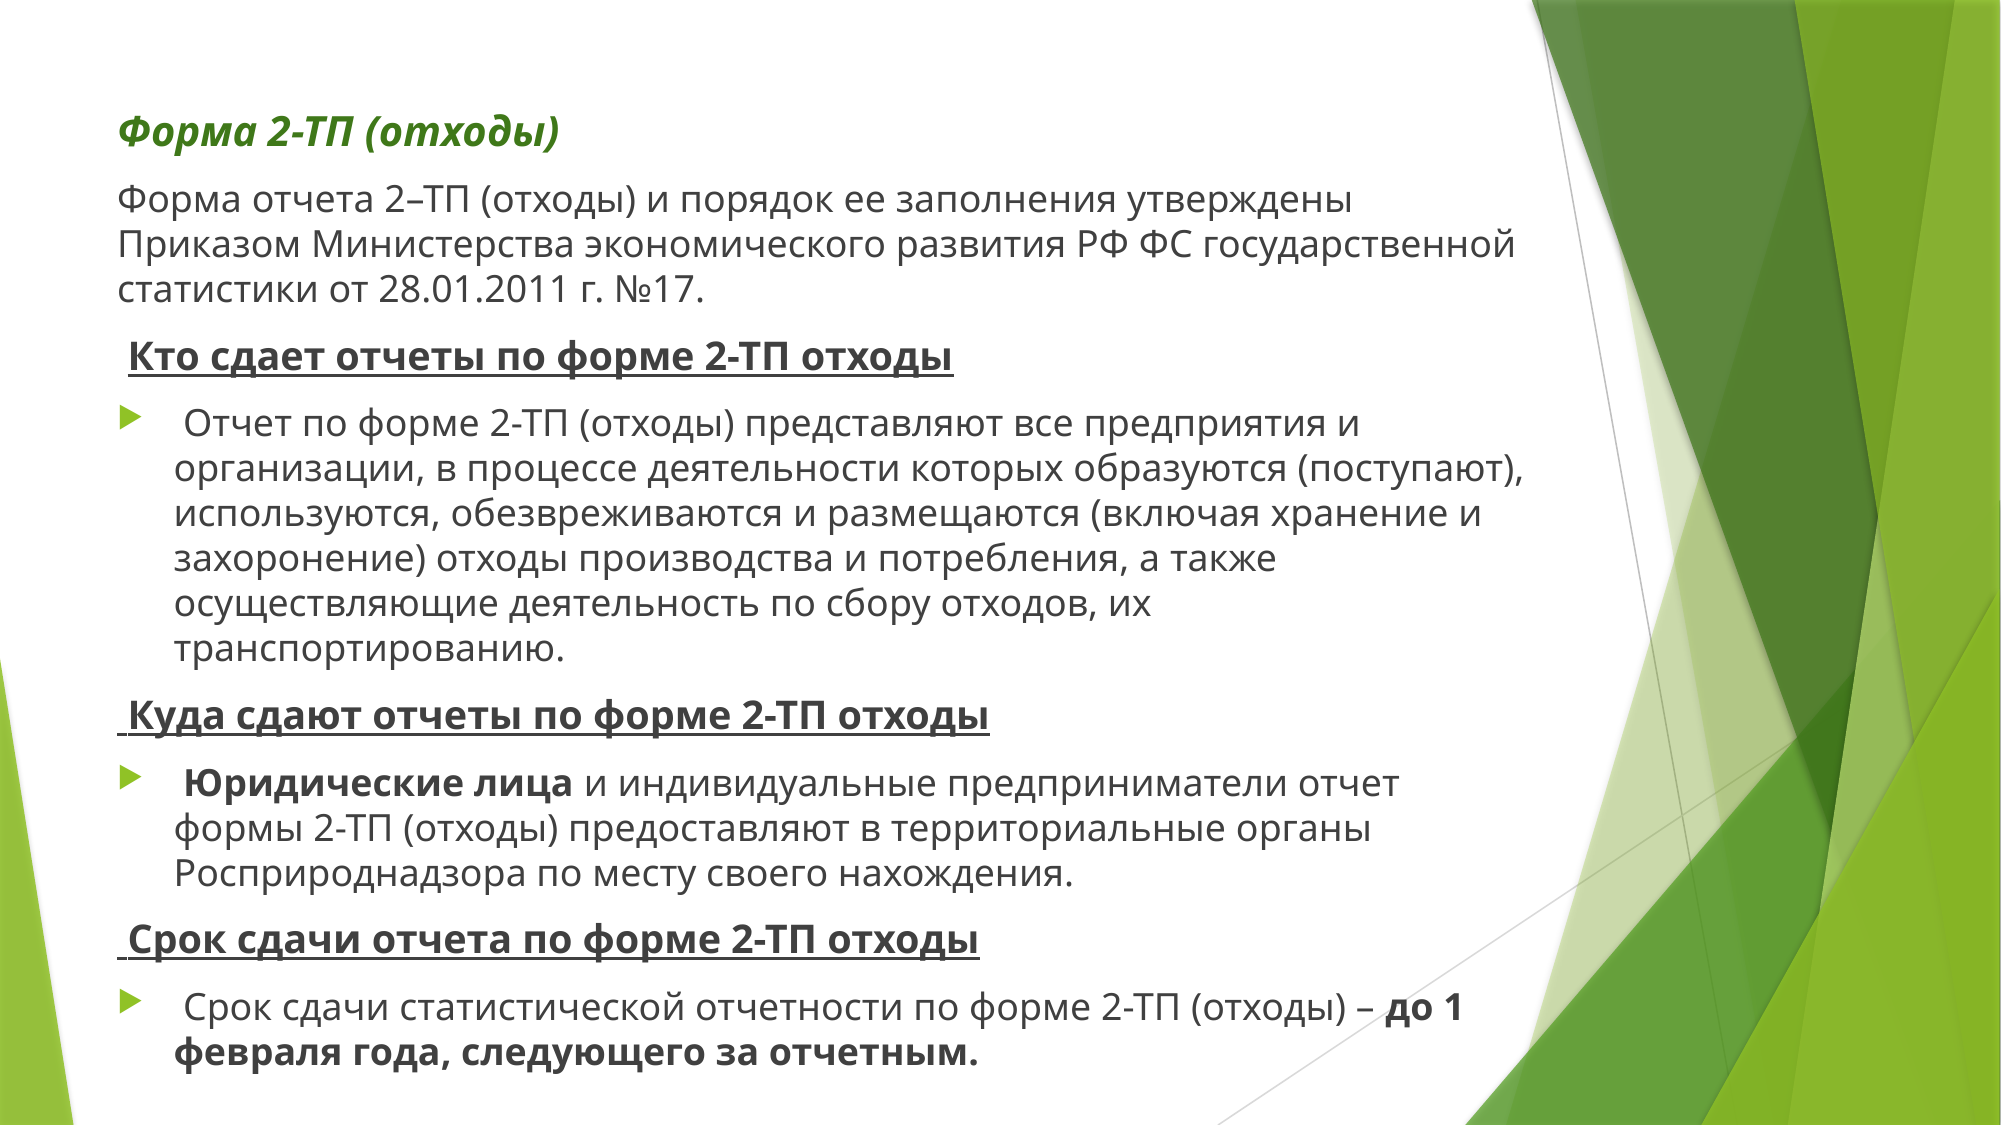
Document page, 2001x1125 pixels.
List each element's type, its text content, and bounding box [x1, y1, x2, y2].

text_box Форма 2-ТП (отходы) Форма отчета 2–ТП (отходы) и порядок ее заполнения утверждены Приказом Министерства экономического развития РФ ФС государственной статистики от 28.01.2011 г. №17. Кто сдает отчеты по форме 2-ТП отходы Отчет по форме 2-ТП (отходы) представляют все предприятия и организации, в процессе деятельности которых образуются (поступают), используются, обезвреживаются и размещаются (включая хранение и захоронение) отходы производства и потребления, а также осуществляющие деятельность по сбору отходов, их транспортированию. Куда сдают отчеты по форме 2-ТП отходы Юридические лица и индивидуальные предприниматели отчет формы 2-ТП (отходы) предоставляют в территориальные органы Росприроднадзора по месту своего нахождения. Срок сдачи отчета по форме 2-ТП отходы Срок сдачи статистической отчетности по форме 2-ТП (отходы) – до 1 февраля года, следующего за отчетным. [102, 31, 1551, 1081]
